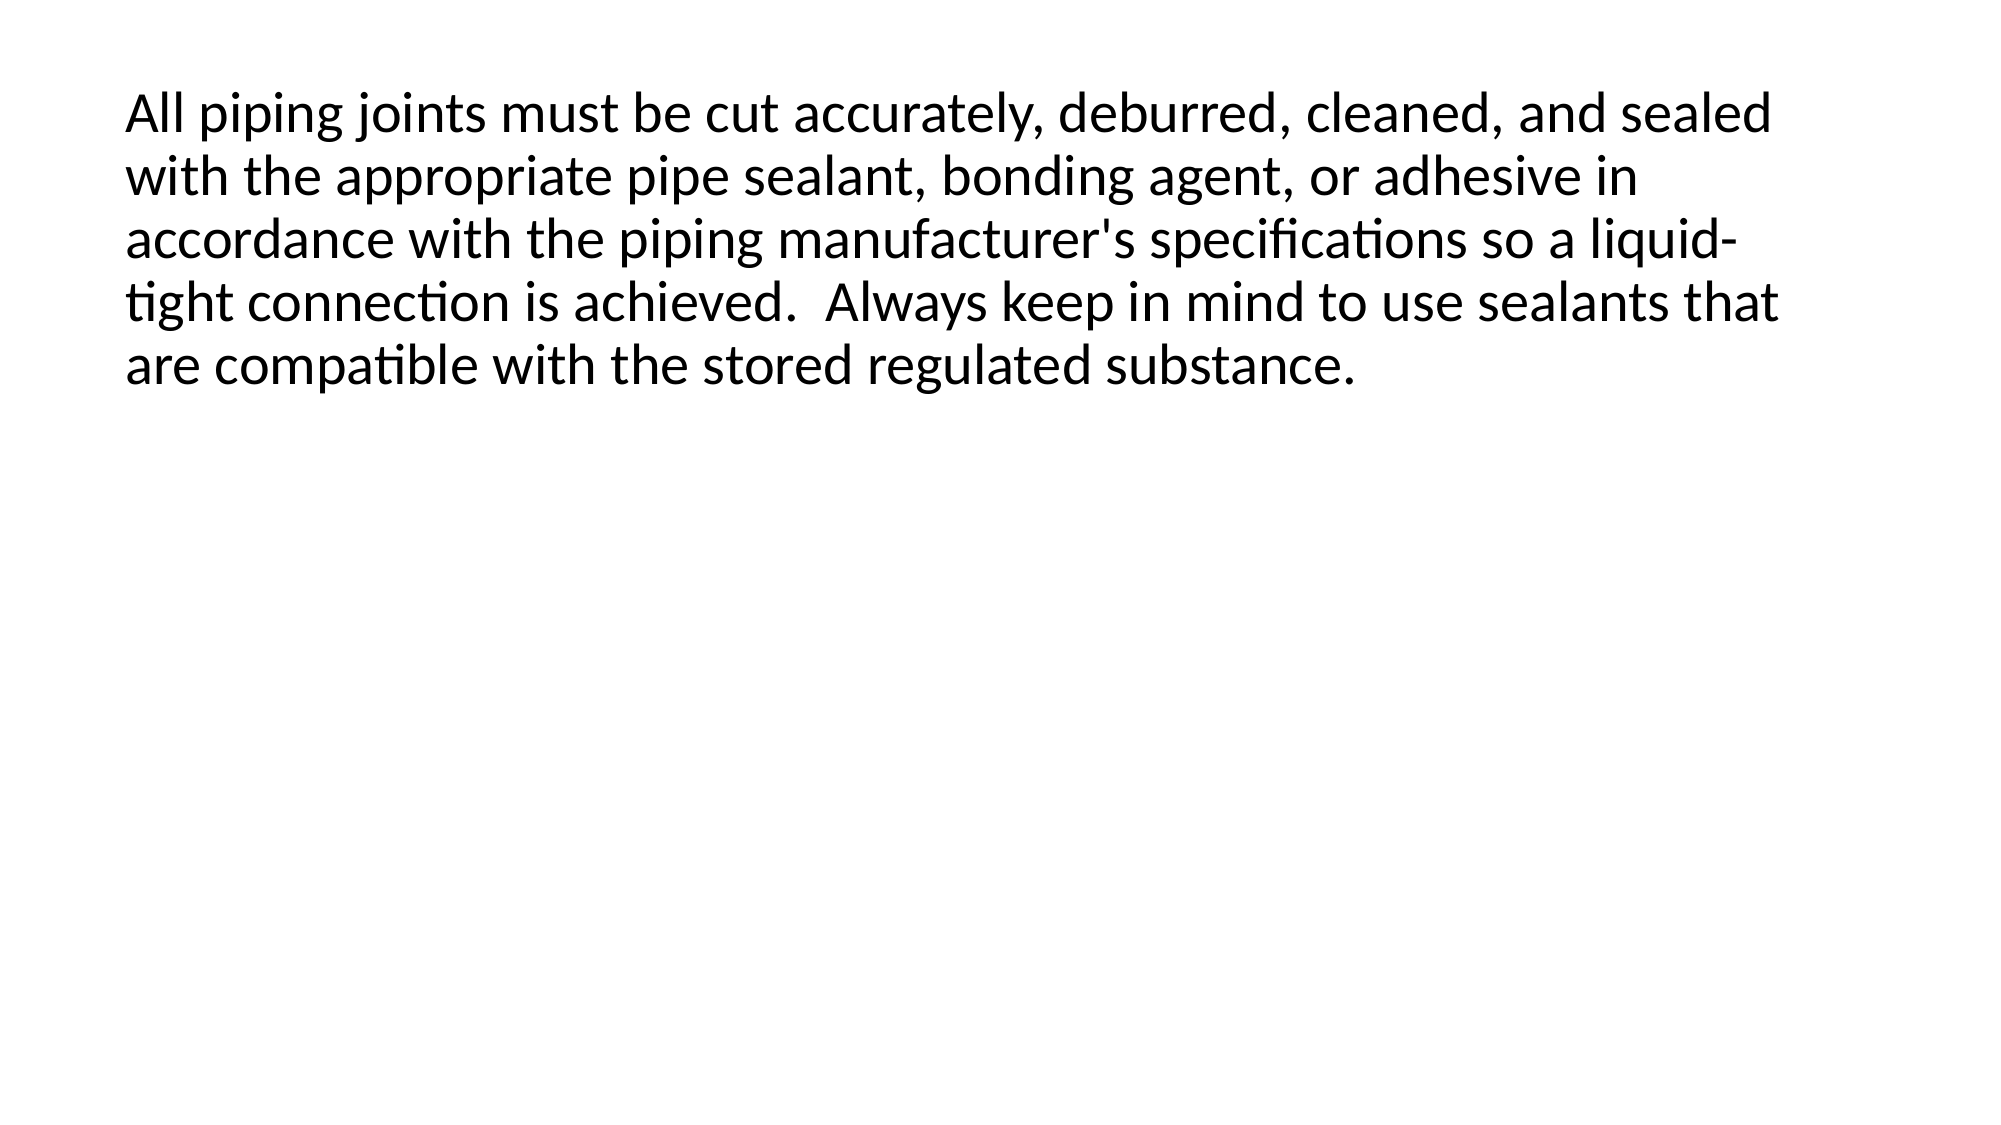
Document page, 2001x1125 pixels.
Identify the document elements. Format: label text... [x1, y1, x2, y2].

list All piping joints must be cut accurately, deburred, cleaned, and sealed with the appropriate pipe sealant, bonding agent, or adhesive in accordance with the piping manufacturer's specifications so a liquid-tight connection is achieved. Always keep in mind to use sealants that are compatible with the stored regulated substance. [110, 75, 1863, 1014]
